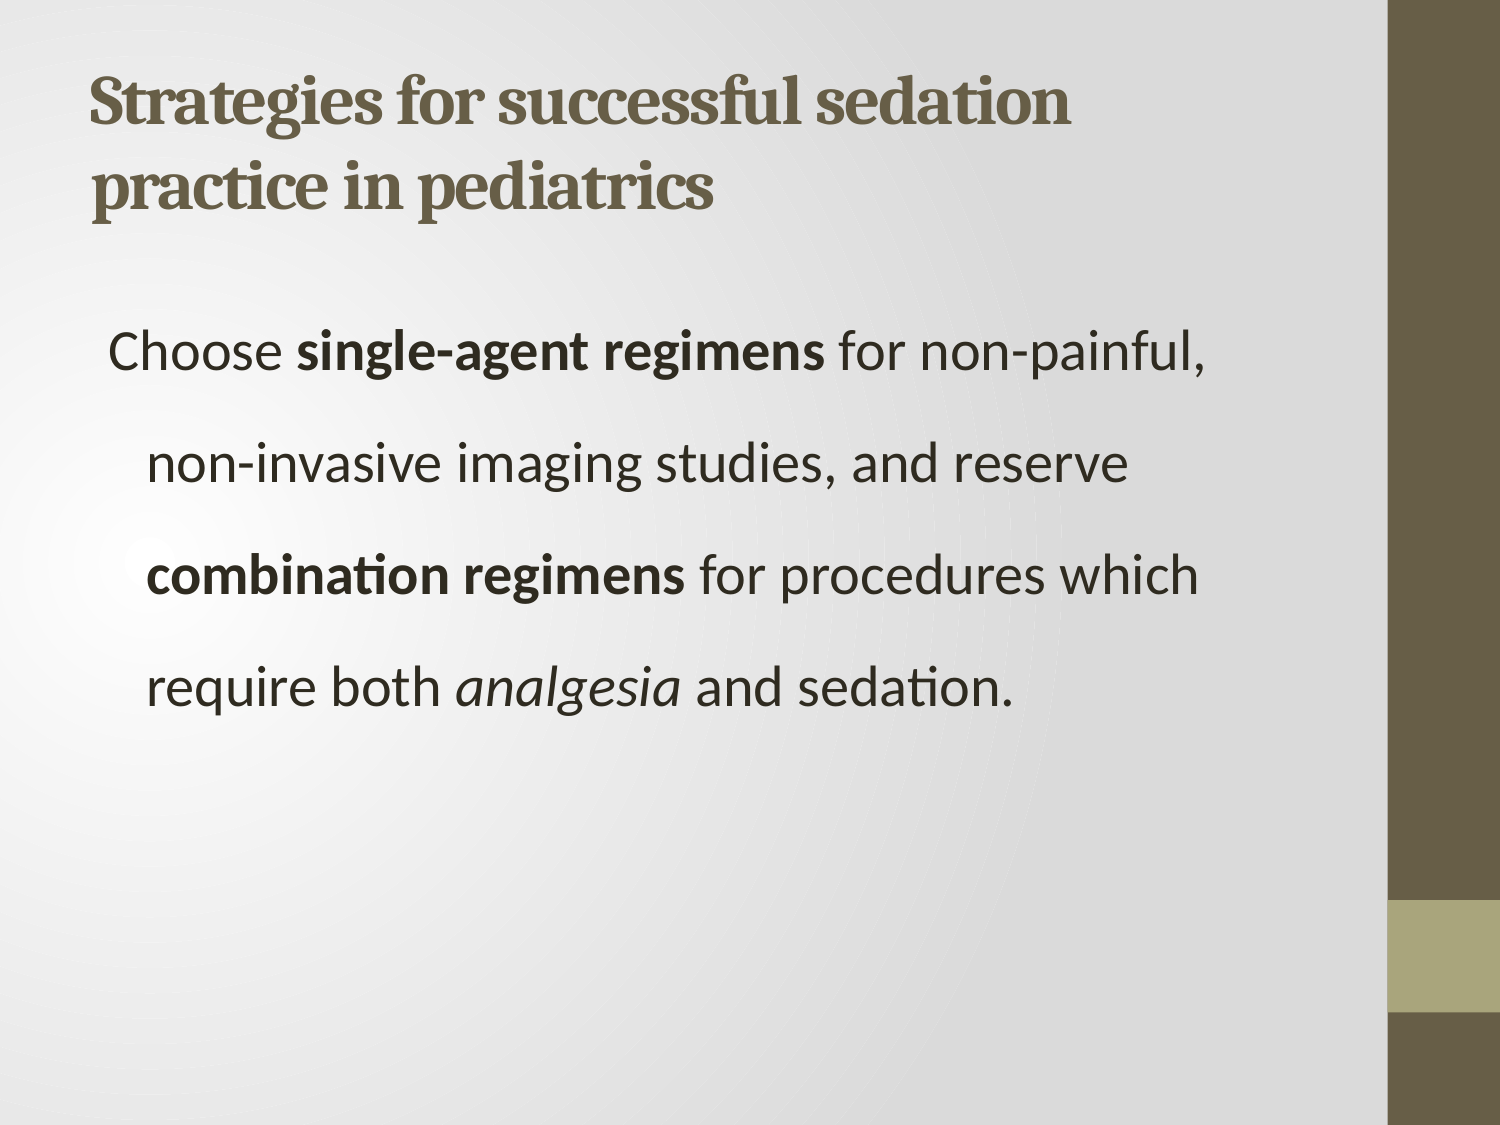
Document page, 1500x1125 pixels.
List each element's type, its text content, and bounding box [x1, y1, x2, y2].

list Choose single-agent regimens for non-painful, non-invasive imaging studies, and reserve combination regimens for procedures which require both analgesia and sedation. [75, 262, 1325, 1050]
title Strategies for successful sedation practice in pediatrics [75, 45, 1325, 233]
